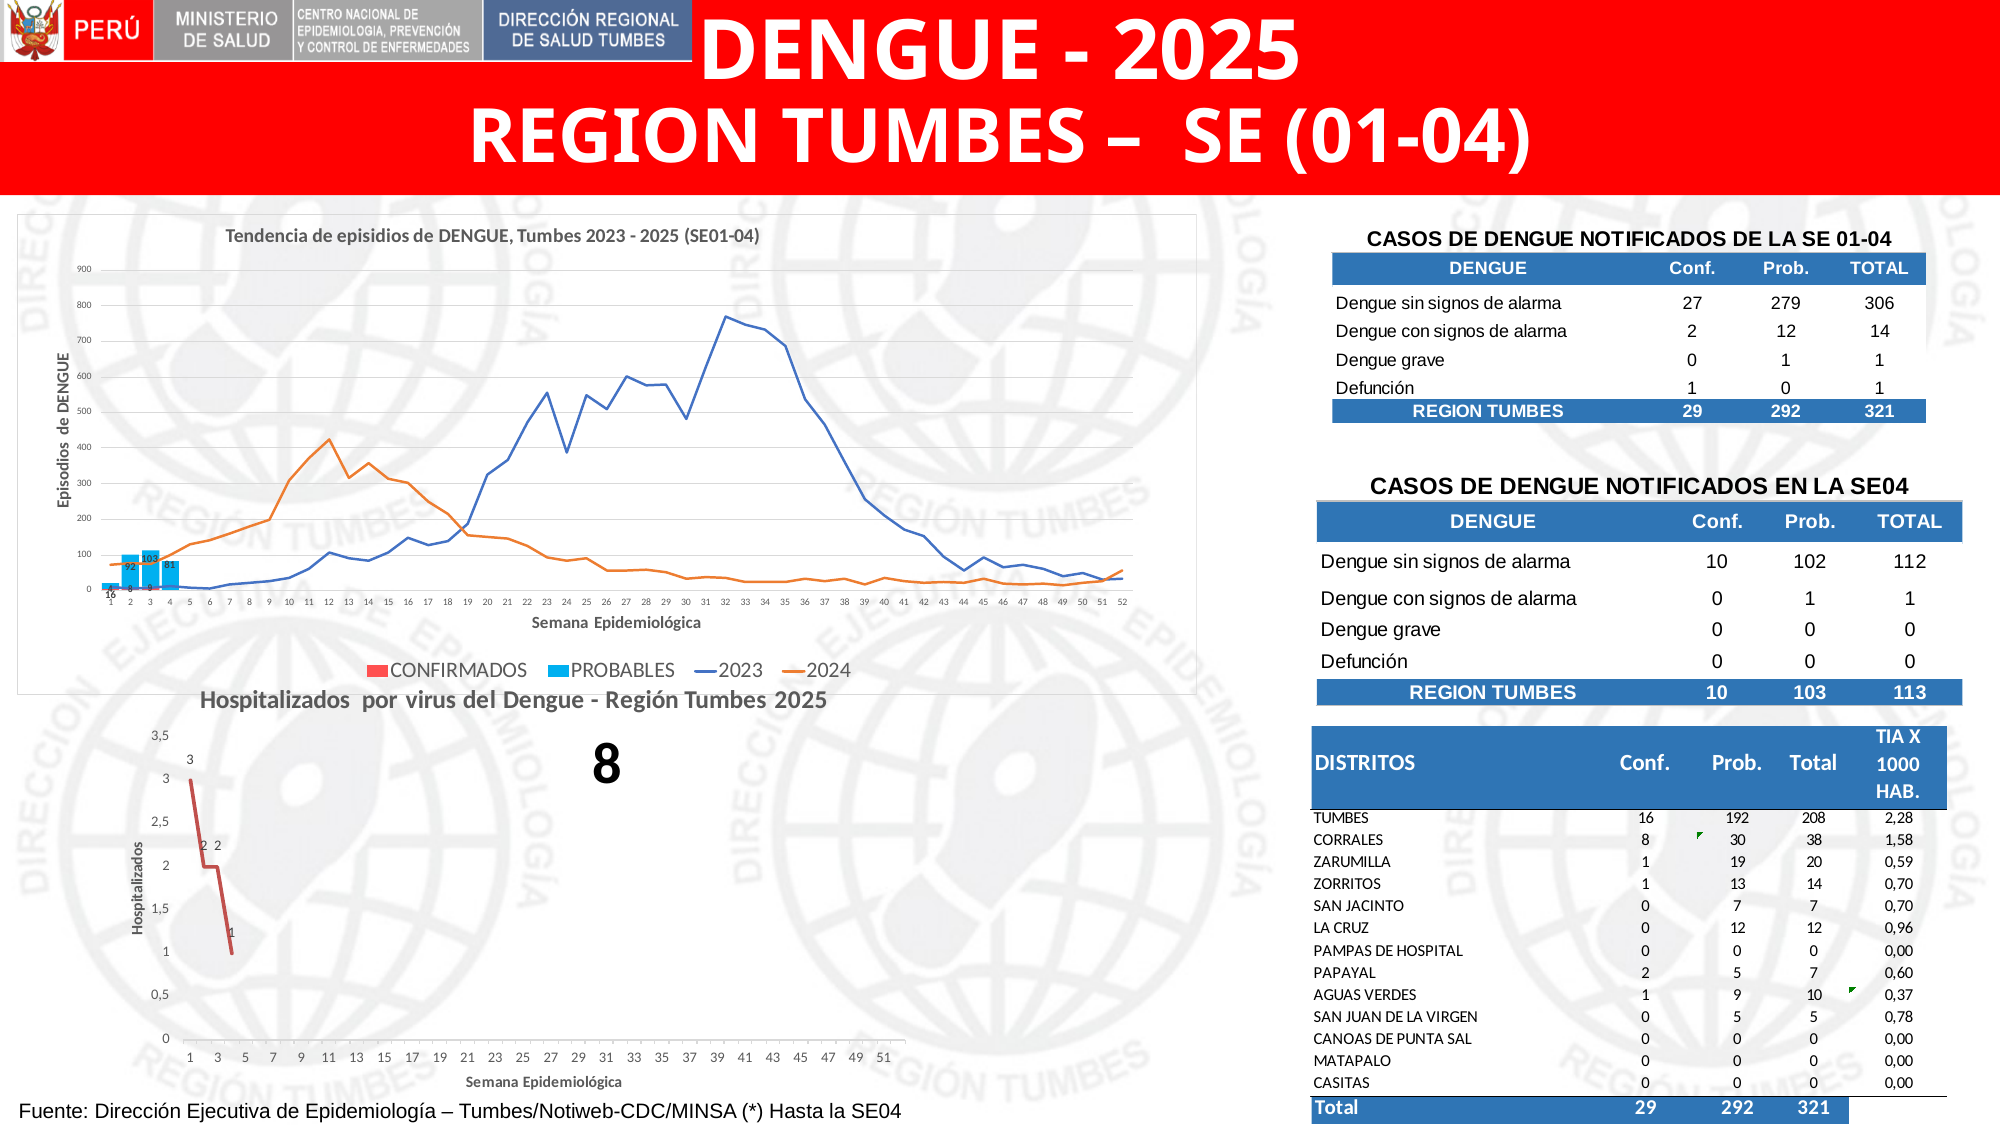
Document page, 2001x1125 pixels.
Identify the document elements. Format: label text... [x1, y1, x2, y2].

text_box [1315, 463, 1964, 707]
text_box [1310, 725, 1948, 1125]
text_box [105, 671, 923, 1111]
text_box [1331, 214, 1928, 424]
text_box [16, 213, 1197, 695]
text_box Fuente: Dirección Ejecutiva de Epidemiología – Tumbes/Notiweb-CDC/MINSA (*) Hasta la SE04 [3, 1090, 917, 1125]
picture [0, 0, 2001, 1125]
text_box DENGUE - 2025 REGION TUMBES – SE (01-04) [0, 0, 2000, 196]
picture [0, 0, 693, 62]
